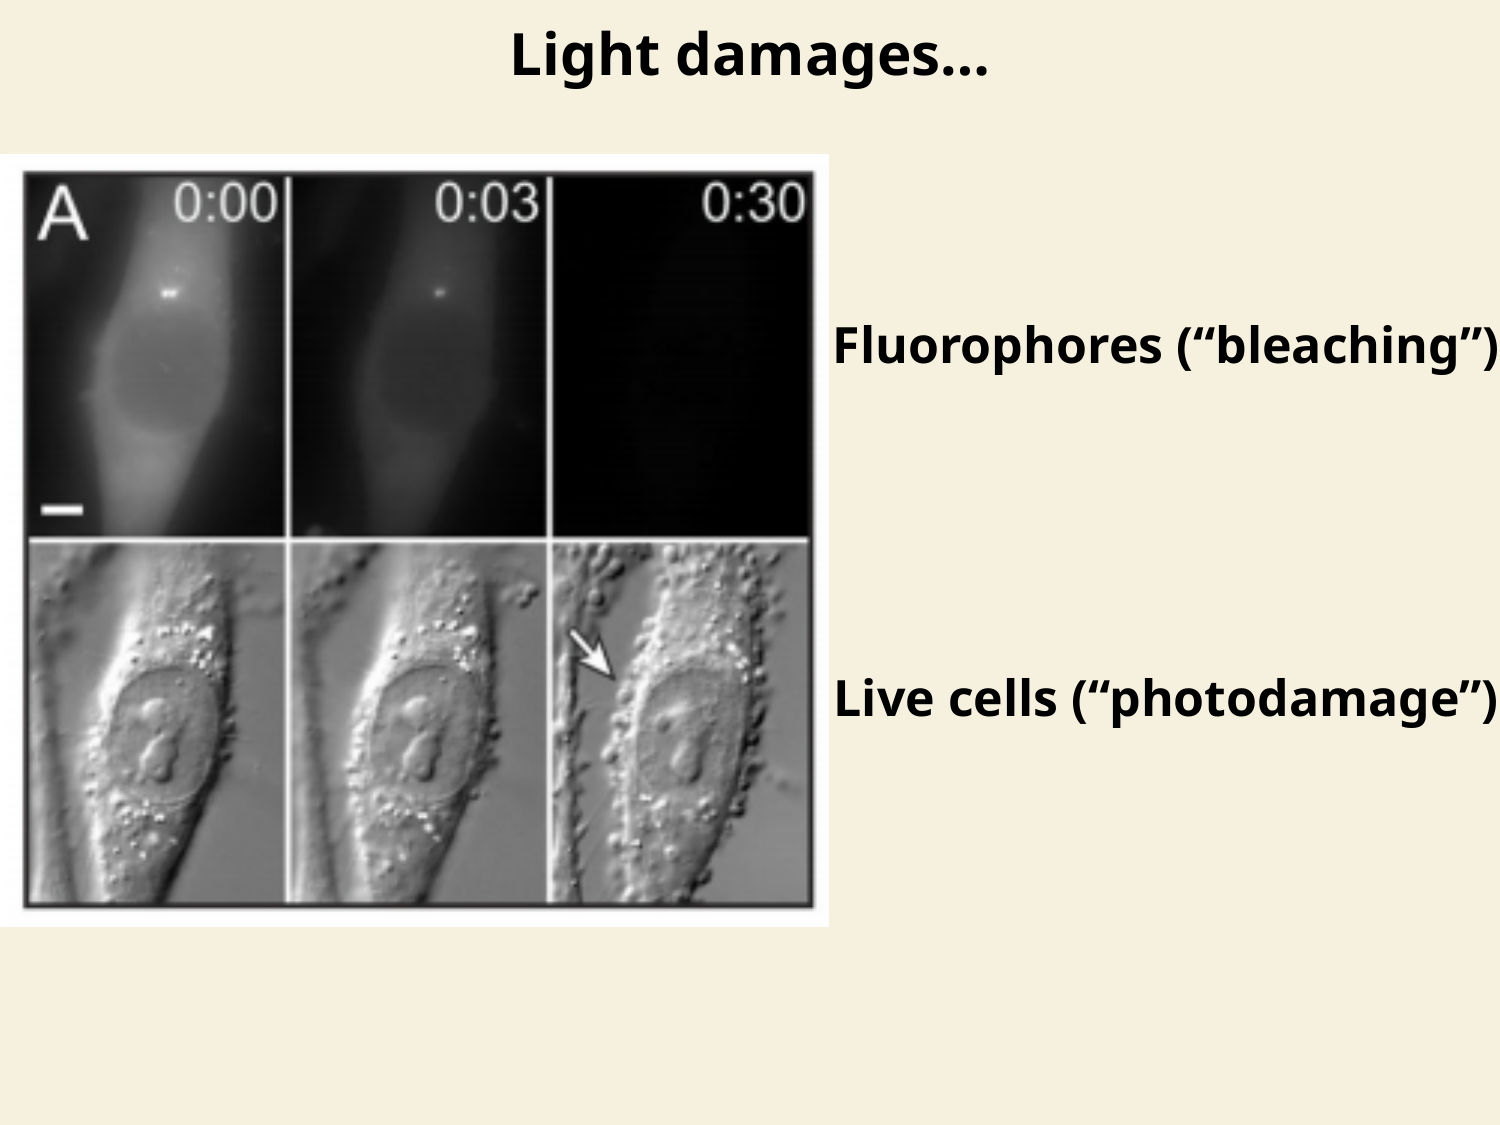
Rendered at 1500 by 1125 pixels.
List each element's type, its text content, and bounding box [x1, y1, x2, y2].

picture [0, 154, 829, 927]
text_box Light damages… [0, 0, 1500, 104]
text_box Fluorophores (“bleaching”) [829, 305, 1500, 381]
text_box Live cells (“photodamage”) [829, 659, 1500, 735]
